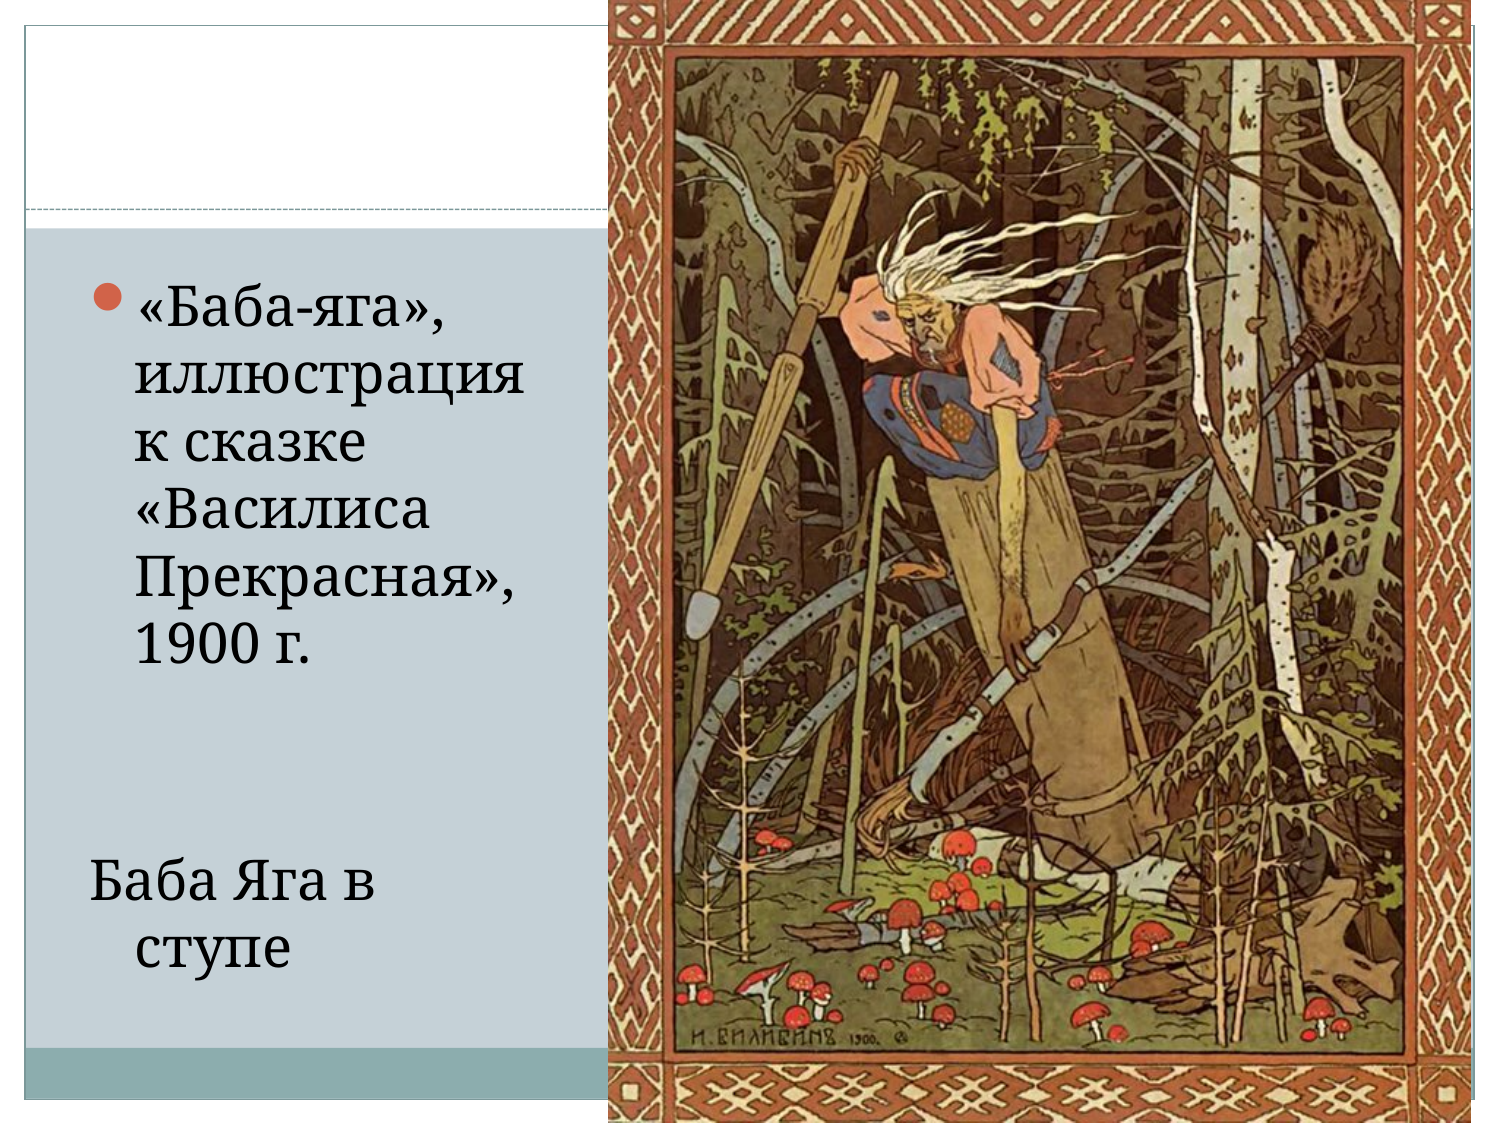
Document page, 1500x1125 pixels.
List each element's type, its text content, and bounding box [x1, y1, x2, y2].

picture [607, 0, 1471, 1123]
list «Баба-яга», иллюстрация к сказке «Василиса Прекрасная», 1900 г. Баба Яга в ступе [75, 262, 561, 1005]
